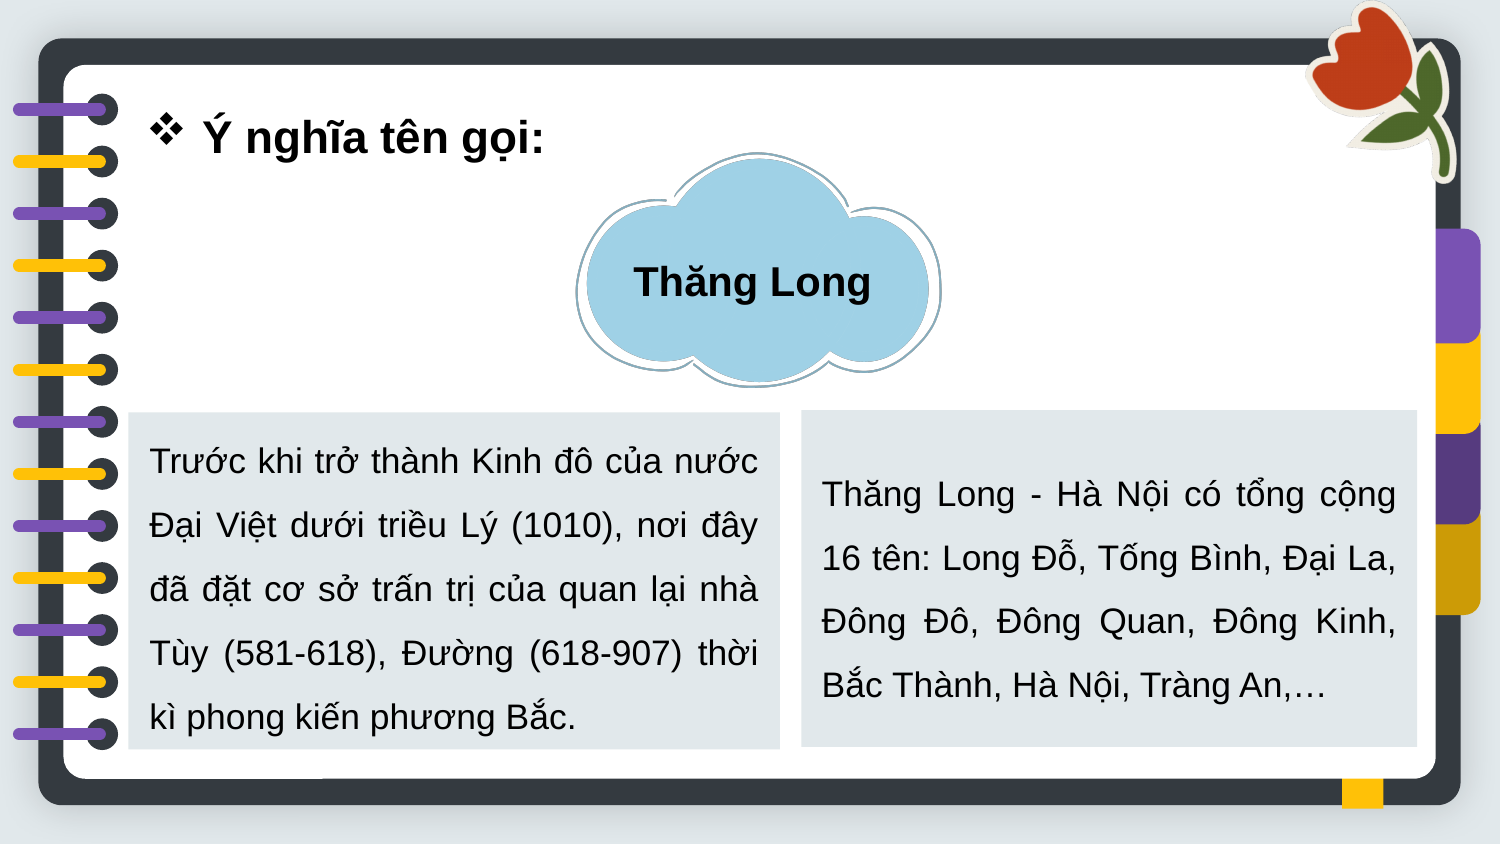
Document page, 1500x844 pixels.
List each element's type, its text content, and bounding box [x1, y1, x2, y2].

text_box Ý nghĩa tên gọi: [131, 72, 617, 170]
picture [1286, 0, 1499, 218]
picture [553, 137, 952, 398]
text_box [801, 410, 1418, 747]
text_box [128, 412, 780, 750]
text_box Thăng Long - Hà Nội có tổng cộng 16 tên: Long Đỗ, Tống Bình, Đại La, Đông Đô, Đông Quan, Đông Kinh, Bắc Thành, Hà Nội, Tràng An,… [806, 442, 1412, 712]
text_box Trước khi trở thành Kinh đô của nước Đại Việt dưới triều Lý (1010), nơi đây đã đặt cơ sở trấn trị của quan lại nhà Tùy (581-618), Đường (618-907) thời kì phong kiến phương Bắc. [134, 409, 774, 744]
